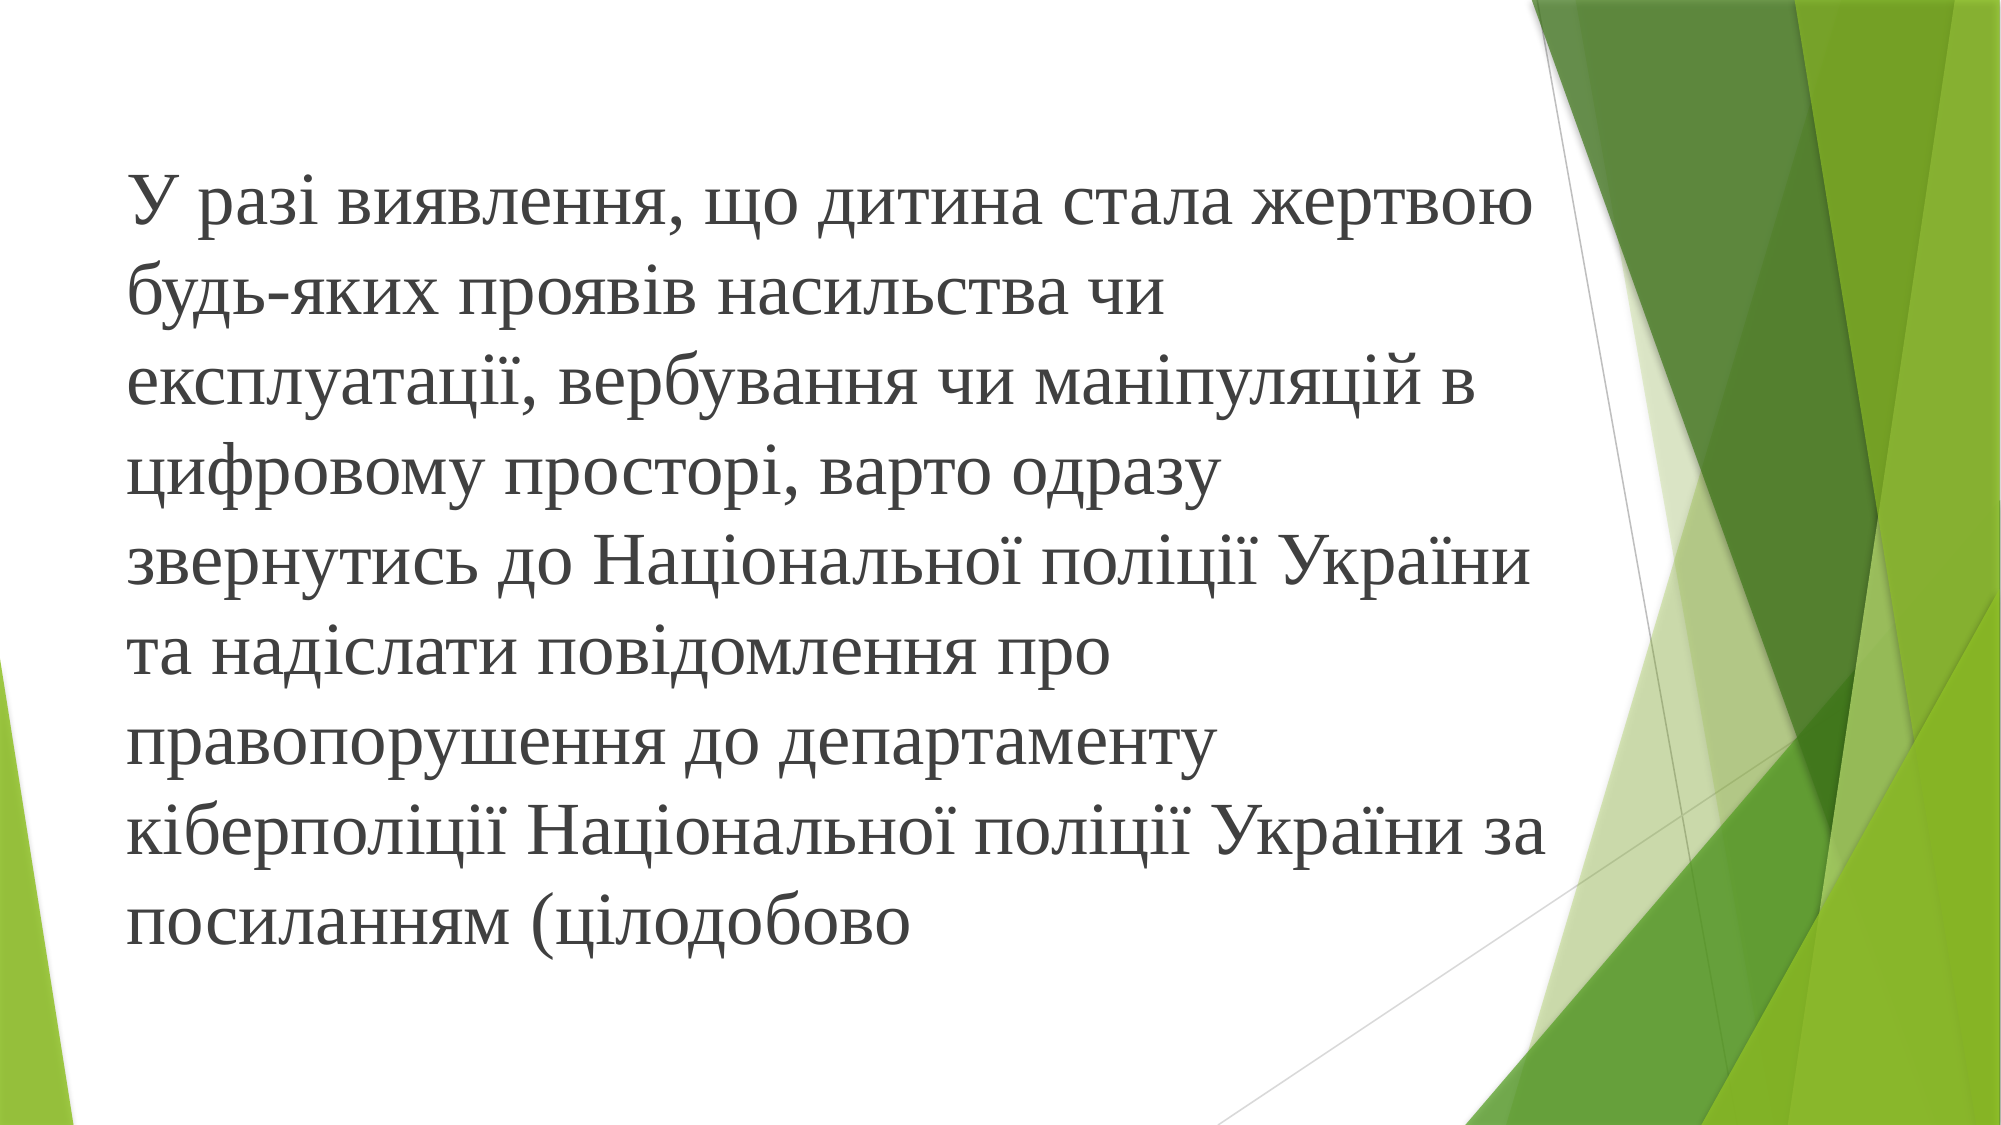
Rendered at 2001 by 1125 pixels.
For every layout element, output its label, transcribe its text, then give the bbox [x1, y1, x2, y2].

list У разі виявлення, що дитина стала жертвою будь-яких проявів насильства чи експлуатації, вербування чи маніпуляцій в цифровому просторі, варто одразу звернутись до Національної поліції України та надіслати повідомлення про правопорушення до департаменту кіберполіції Національної поліції України за посиланням (цілодобово [111, 141, 1581, 1071]
